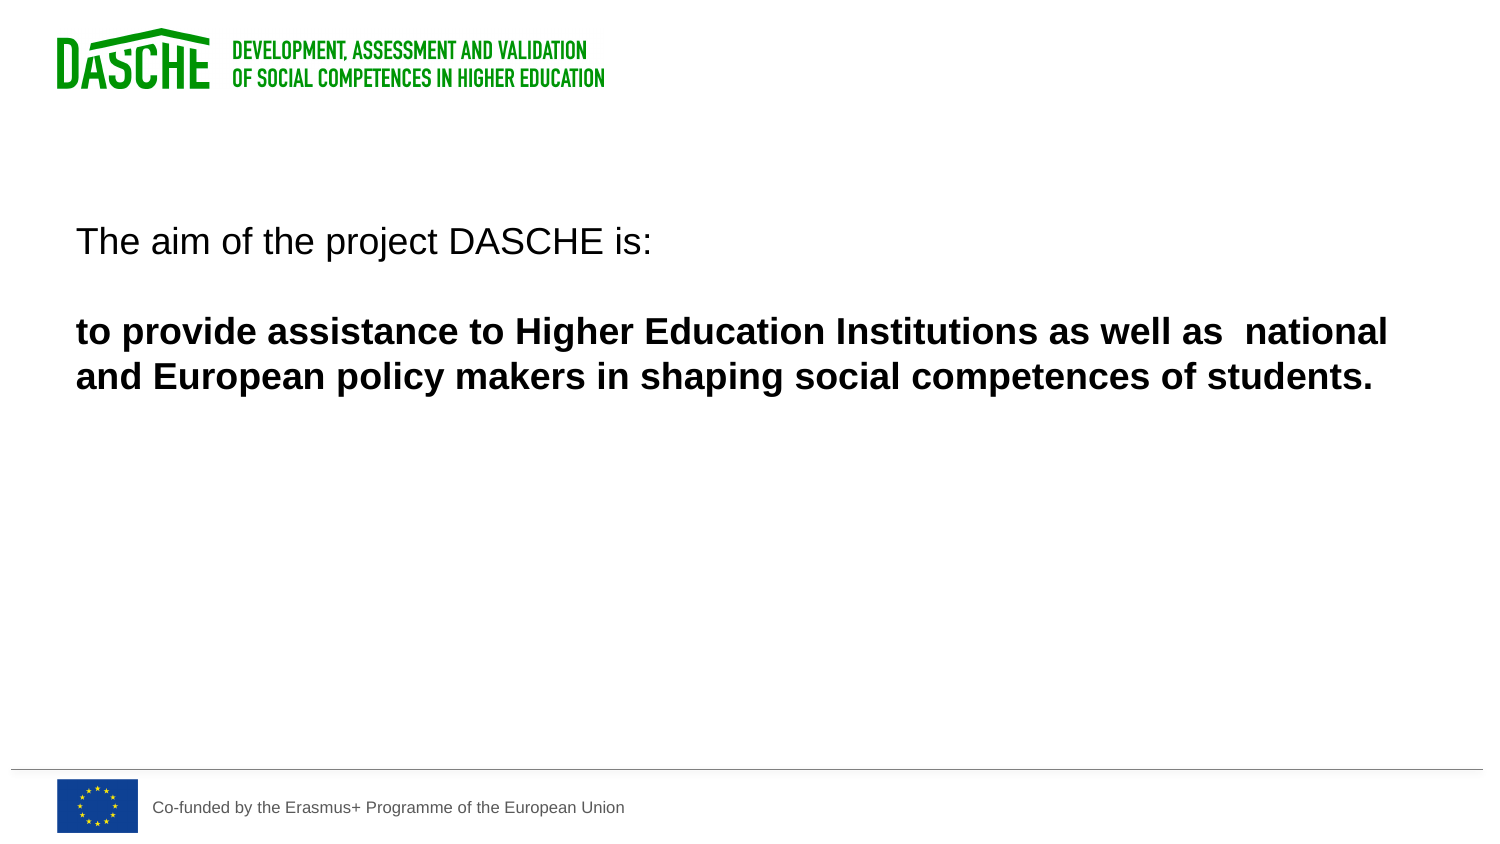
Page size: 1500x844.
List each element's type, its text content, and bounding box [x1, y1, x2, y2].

text_box The aim of the project DASCHE is: to provide assistance to Higher Education Institutions as well as national and European policy makers in shaping social competences of students. [61, 159, 1413, 560]
picture [57, 28, 604, 89]
picture [57, 779, 138, 833]
